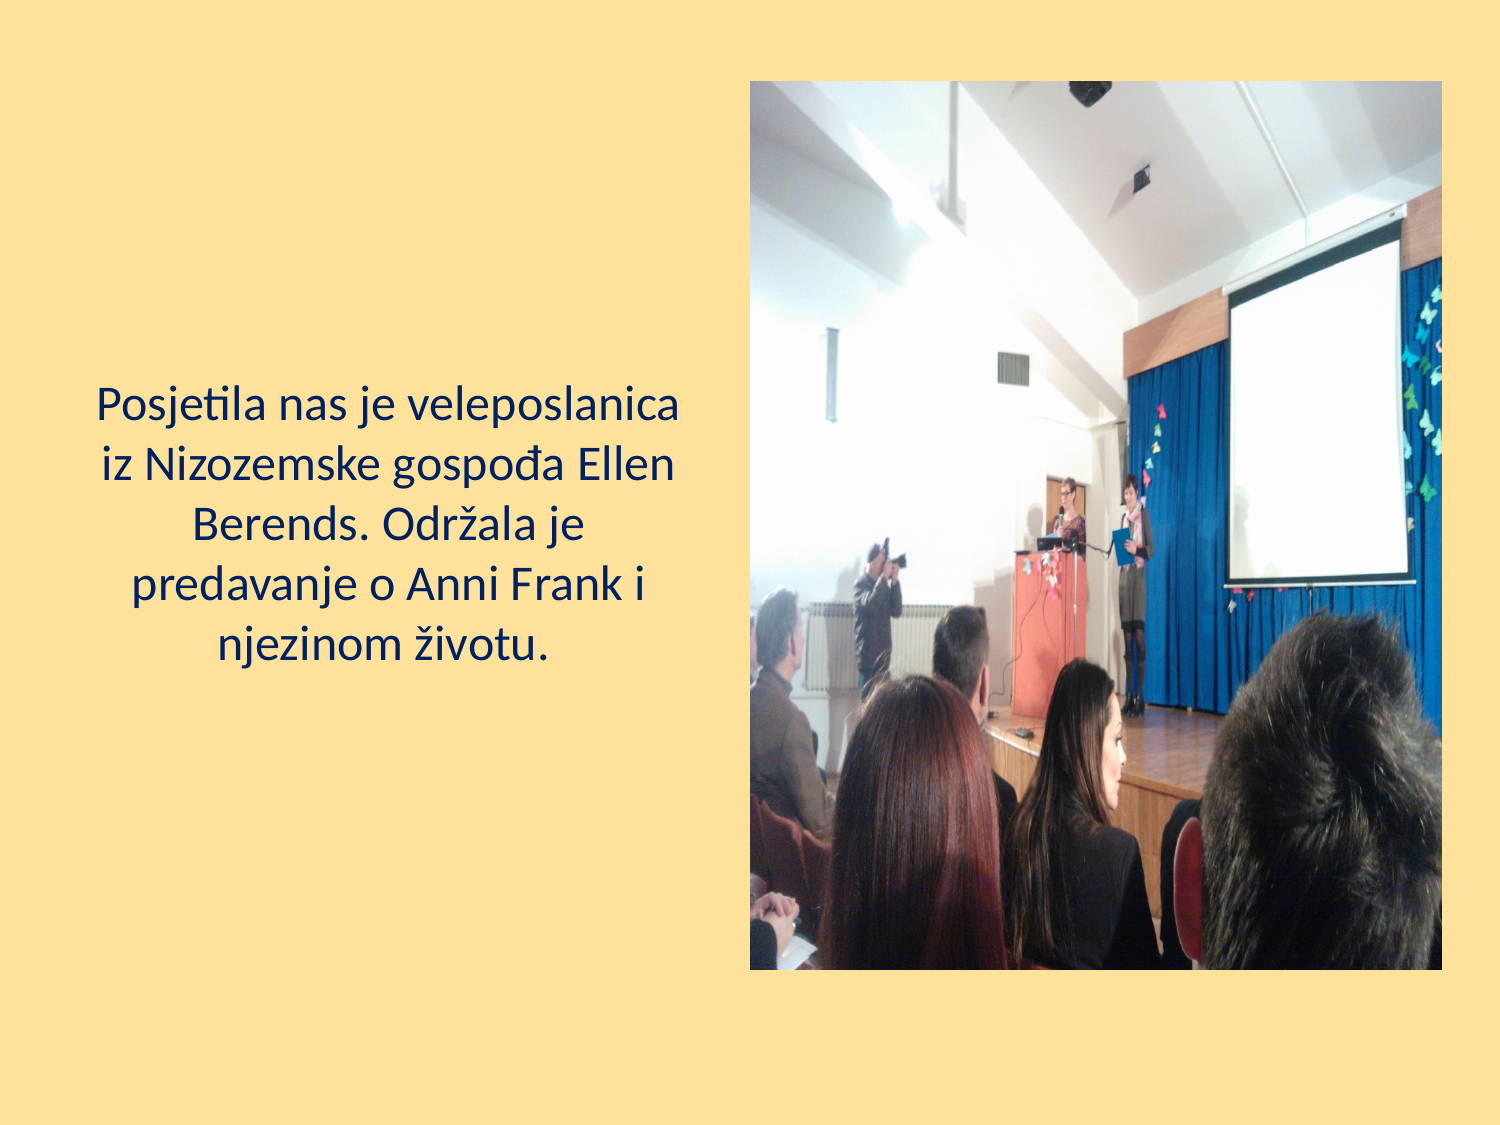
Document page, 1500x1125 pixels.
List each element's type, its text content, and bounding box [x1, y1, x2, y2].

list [749, 81, 1442, 971]
title Posjetila nas je veleposlanica iz Nizozemske gospođa Ellen Berends. Održala je predavanje o Anni Frank i njezinom životu. [75, 45, 704, 997]
